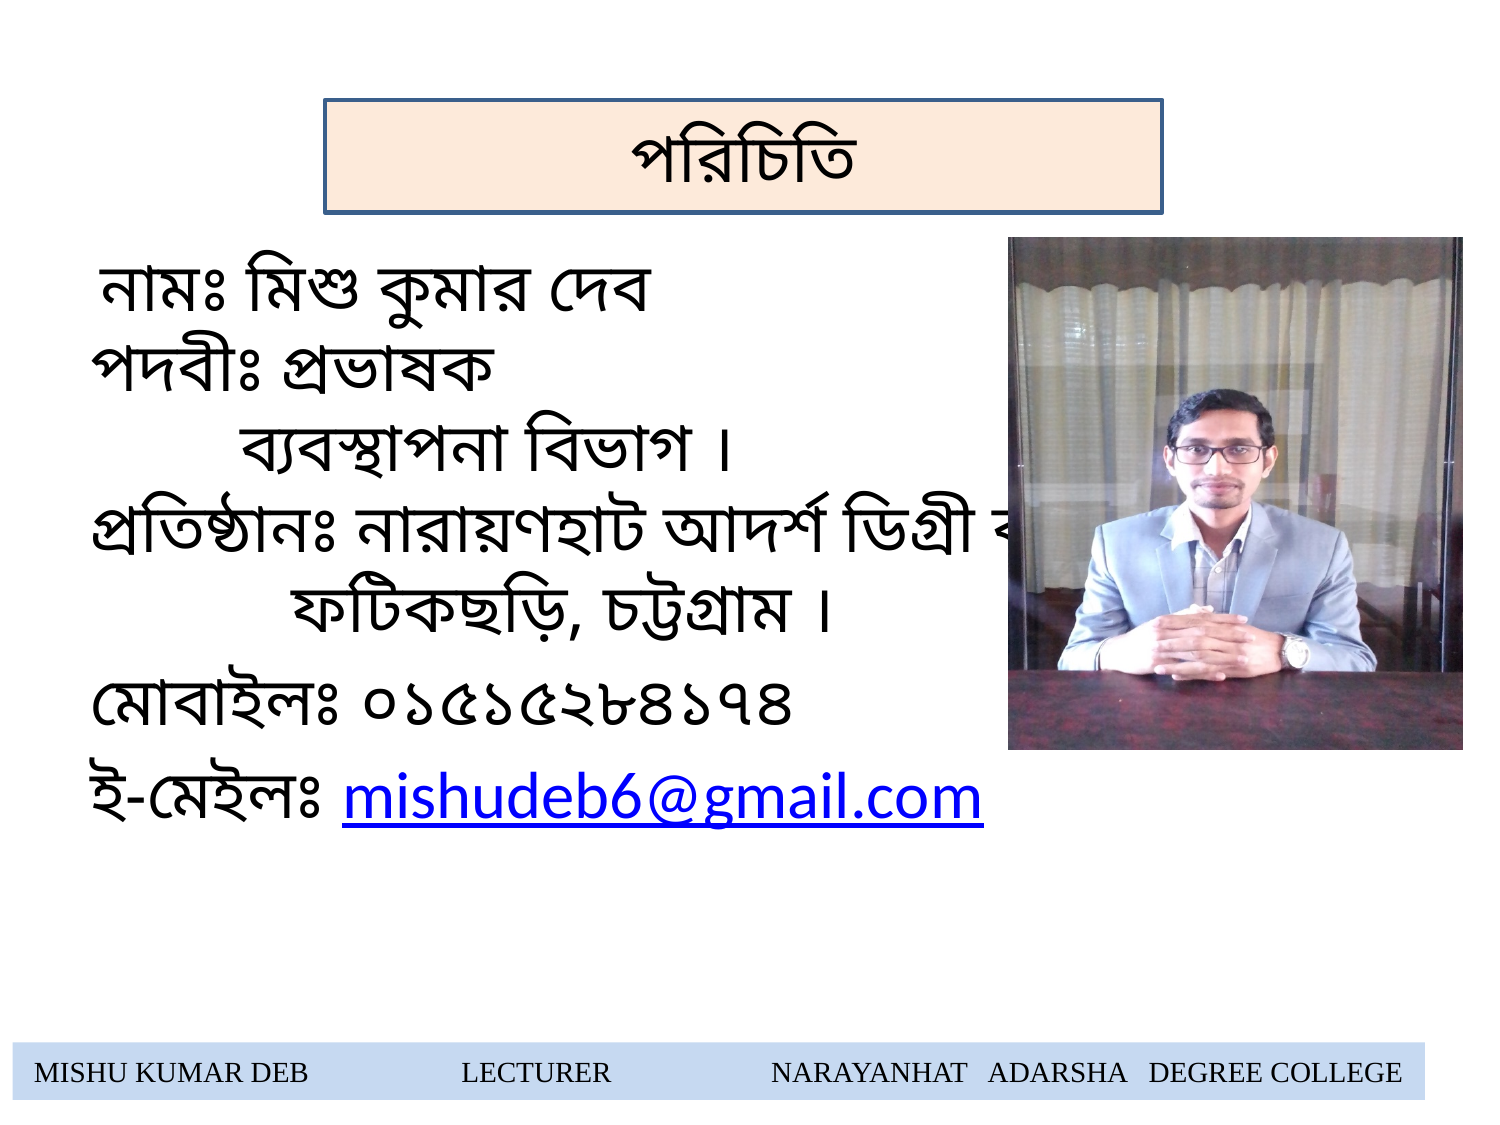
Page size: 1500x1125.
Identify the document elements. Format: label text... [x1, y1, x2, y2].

title MISHU KUMAR DEB LECTURER NARAYANHAT ADARSHA DEGREE COLLEGE [12, 1042, 1425, 1100]
list নামঃ মিশু কুমার দেব পদবীঃ প্রভাষক ব্যবস্থাপনা বিভাগ । প্রতিষ্ঠানঃ নারায়ণহাট আদর্শ ডিগ্রী কলেজ ফটিকছড়ি, চট্টগ্রাম । মোবাইলঃ ০১৫১৫২৮৪১৭৪ ই-মেইলঃ mishudeb6@gmail.com [75, 237, 1425, 1005]
text_box পরিচিতি [323, 98, 1164, 215]
picture [1007, 237, 1463, 751]
